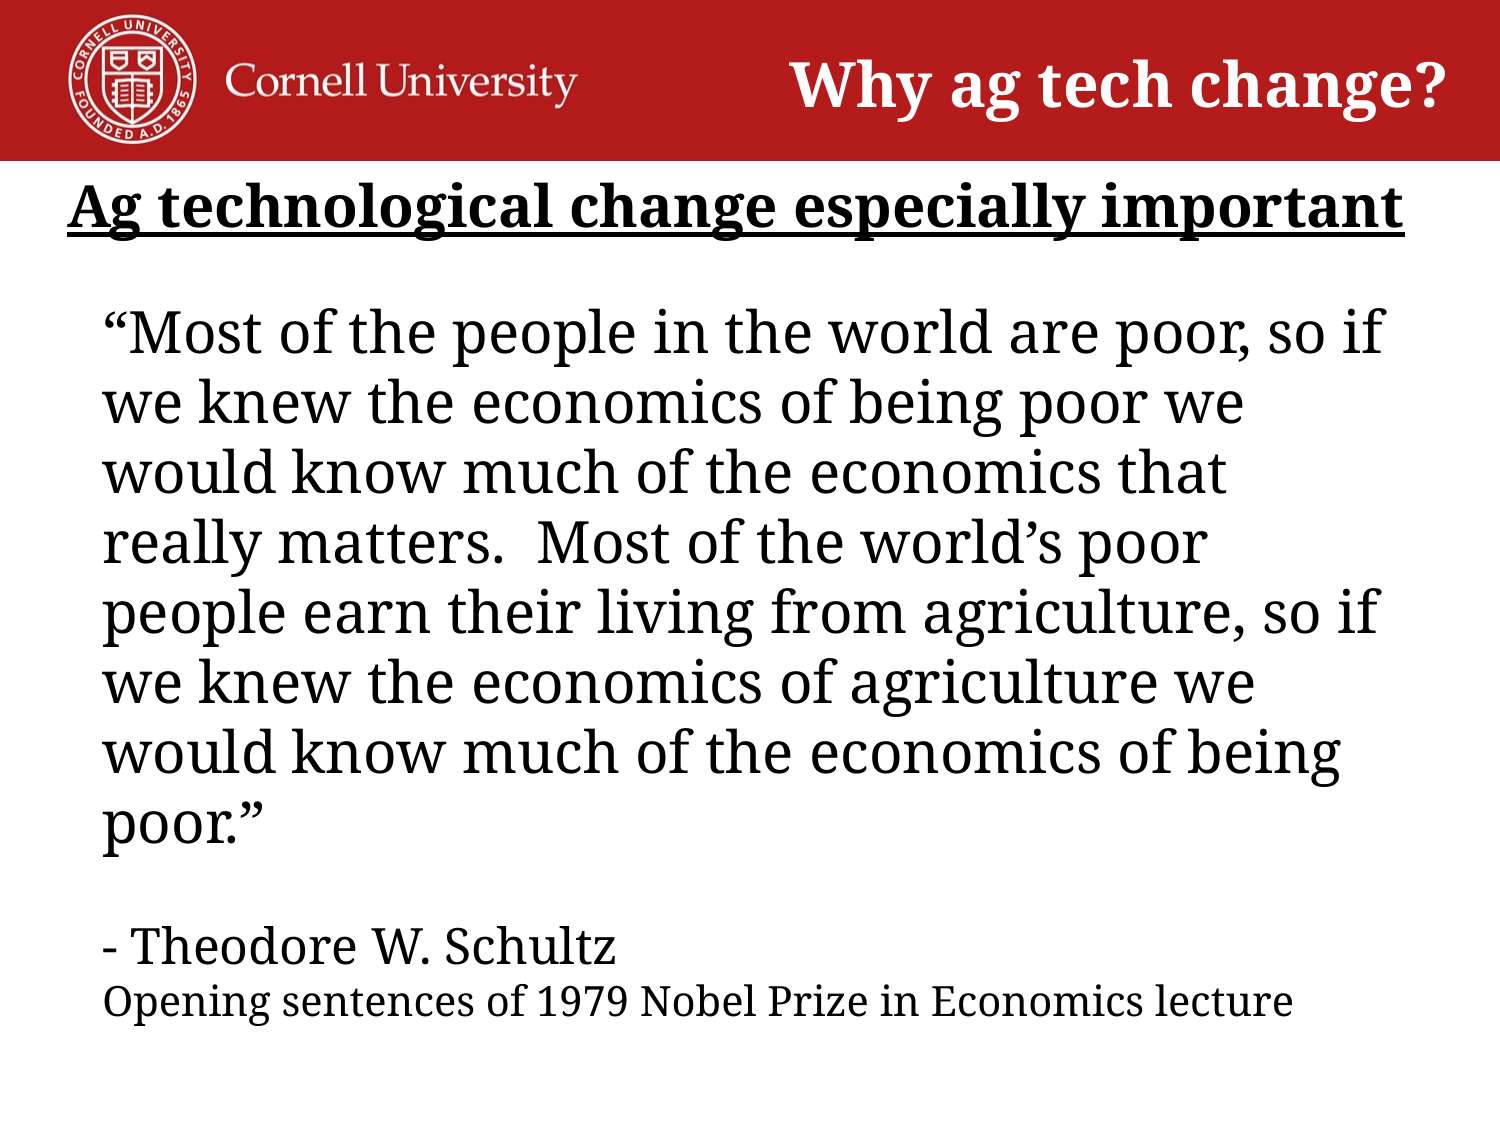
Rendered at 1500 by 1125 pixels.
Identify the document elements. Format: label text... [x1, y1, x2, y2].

picture [0, 0, 1500, 162]
text_box “Most of the people in the world are poor, so if we knew the economics of being poor we would know much of the economics that really matters. Most of the world’s poor people earn their living from agriculture, so if we knew the economics of agriculture we would know much of the economics of being poor.” - Theodore W. Schultz Opening sentences of 1979 Nobel Prize in Economics lecture [87, 325, 1413, 1033]
text_box Ag technological change especially important [52, 169, 1440, 325]
